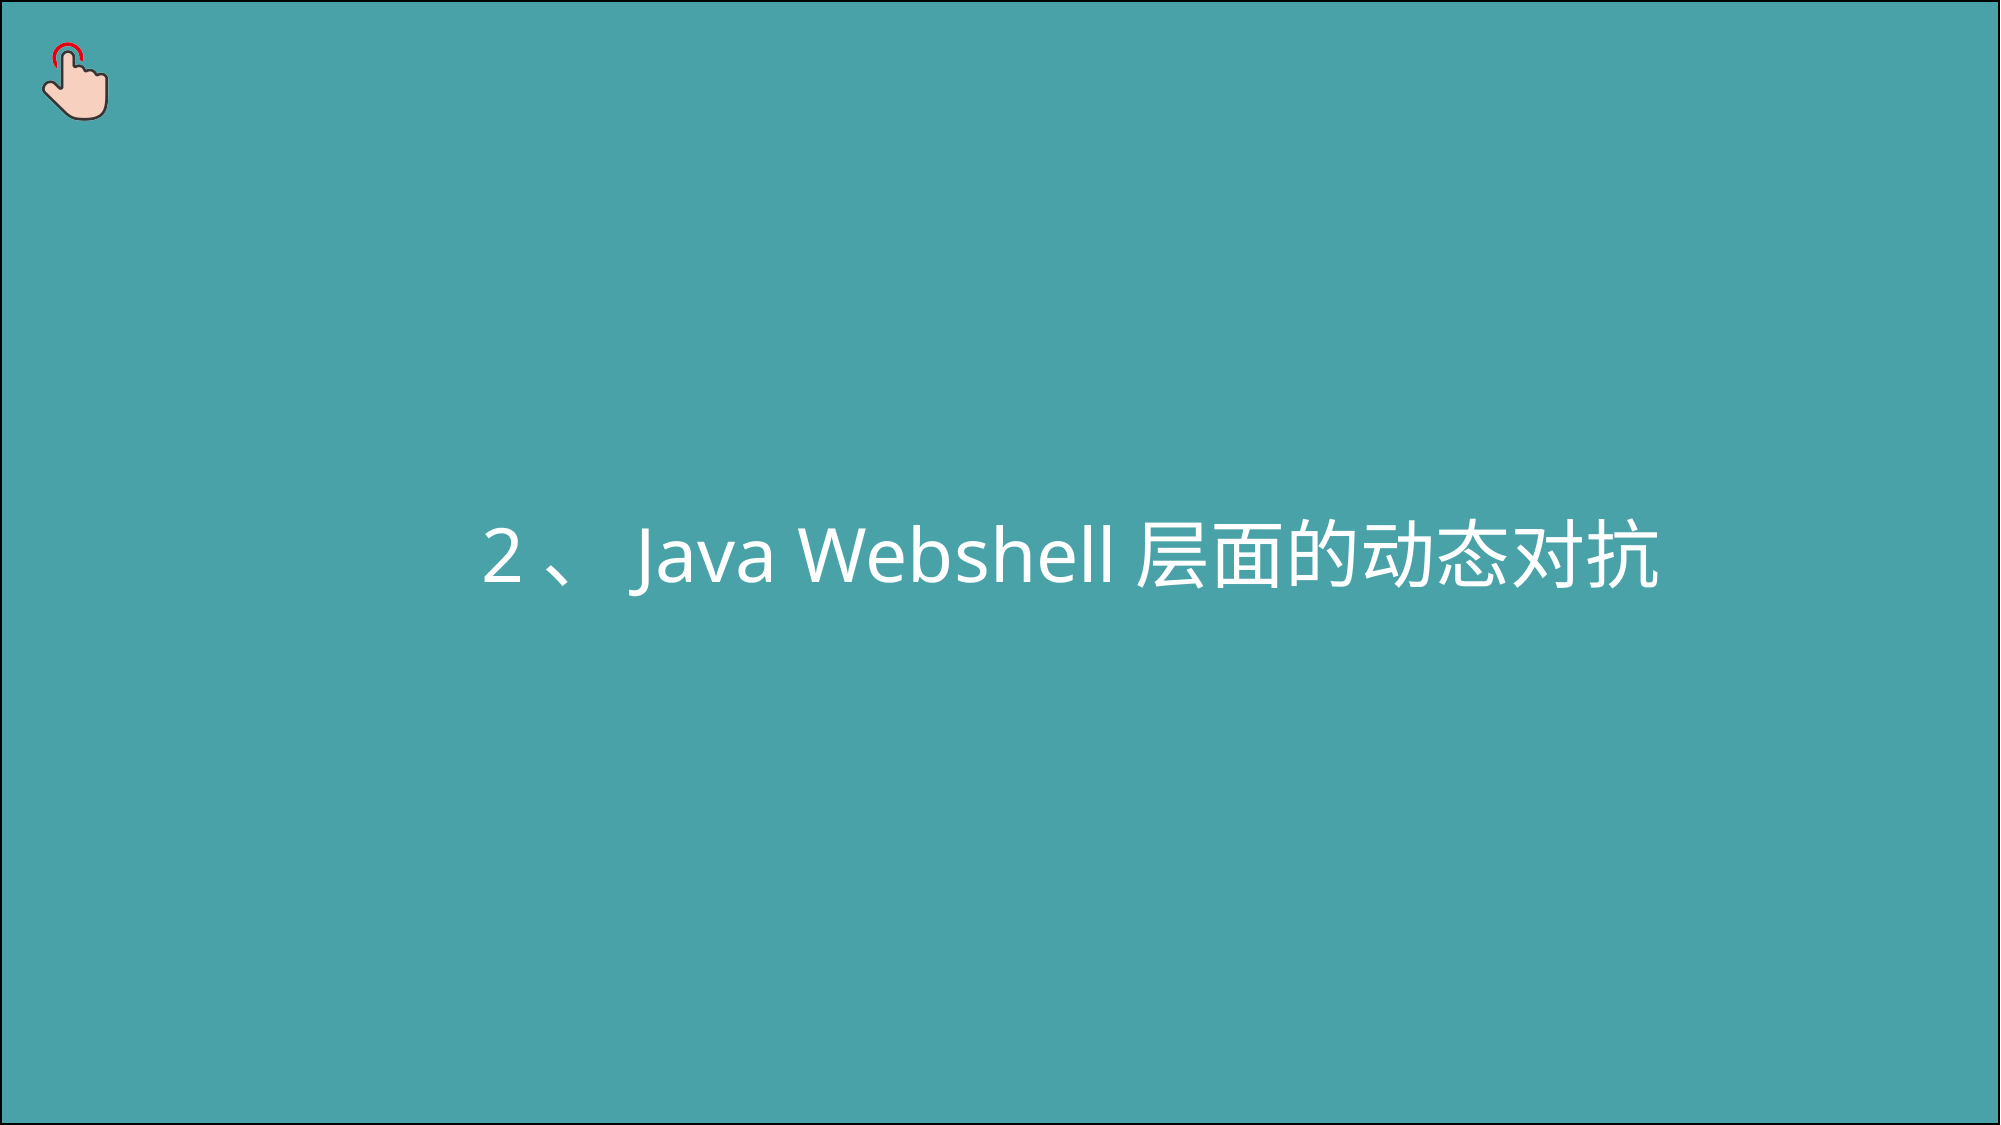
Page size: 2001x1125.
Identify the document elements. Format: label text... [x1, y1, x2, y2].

picture [9, 16, 141, 147]
text_box 2、Java Webshell层面的动态对抗 [466, 418, 1675, 605]
text_box [0, 0, 2000, 1125]
